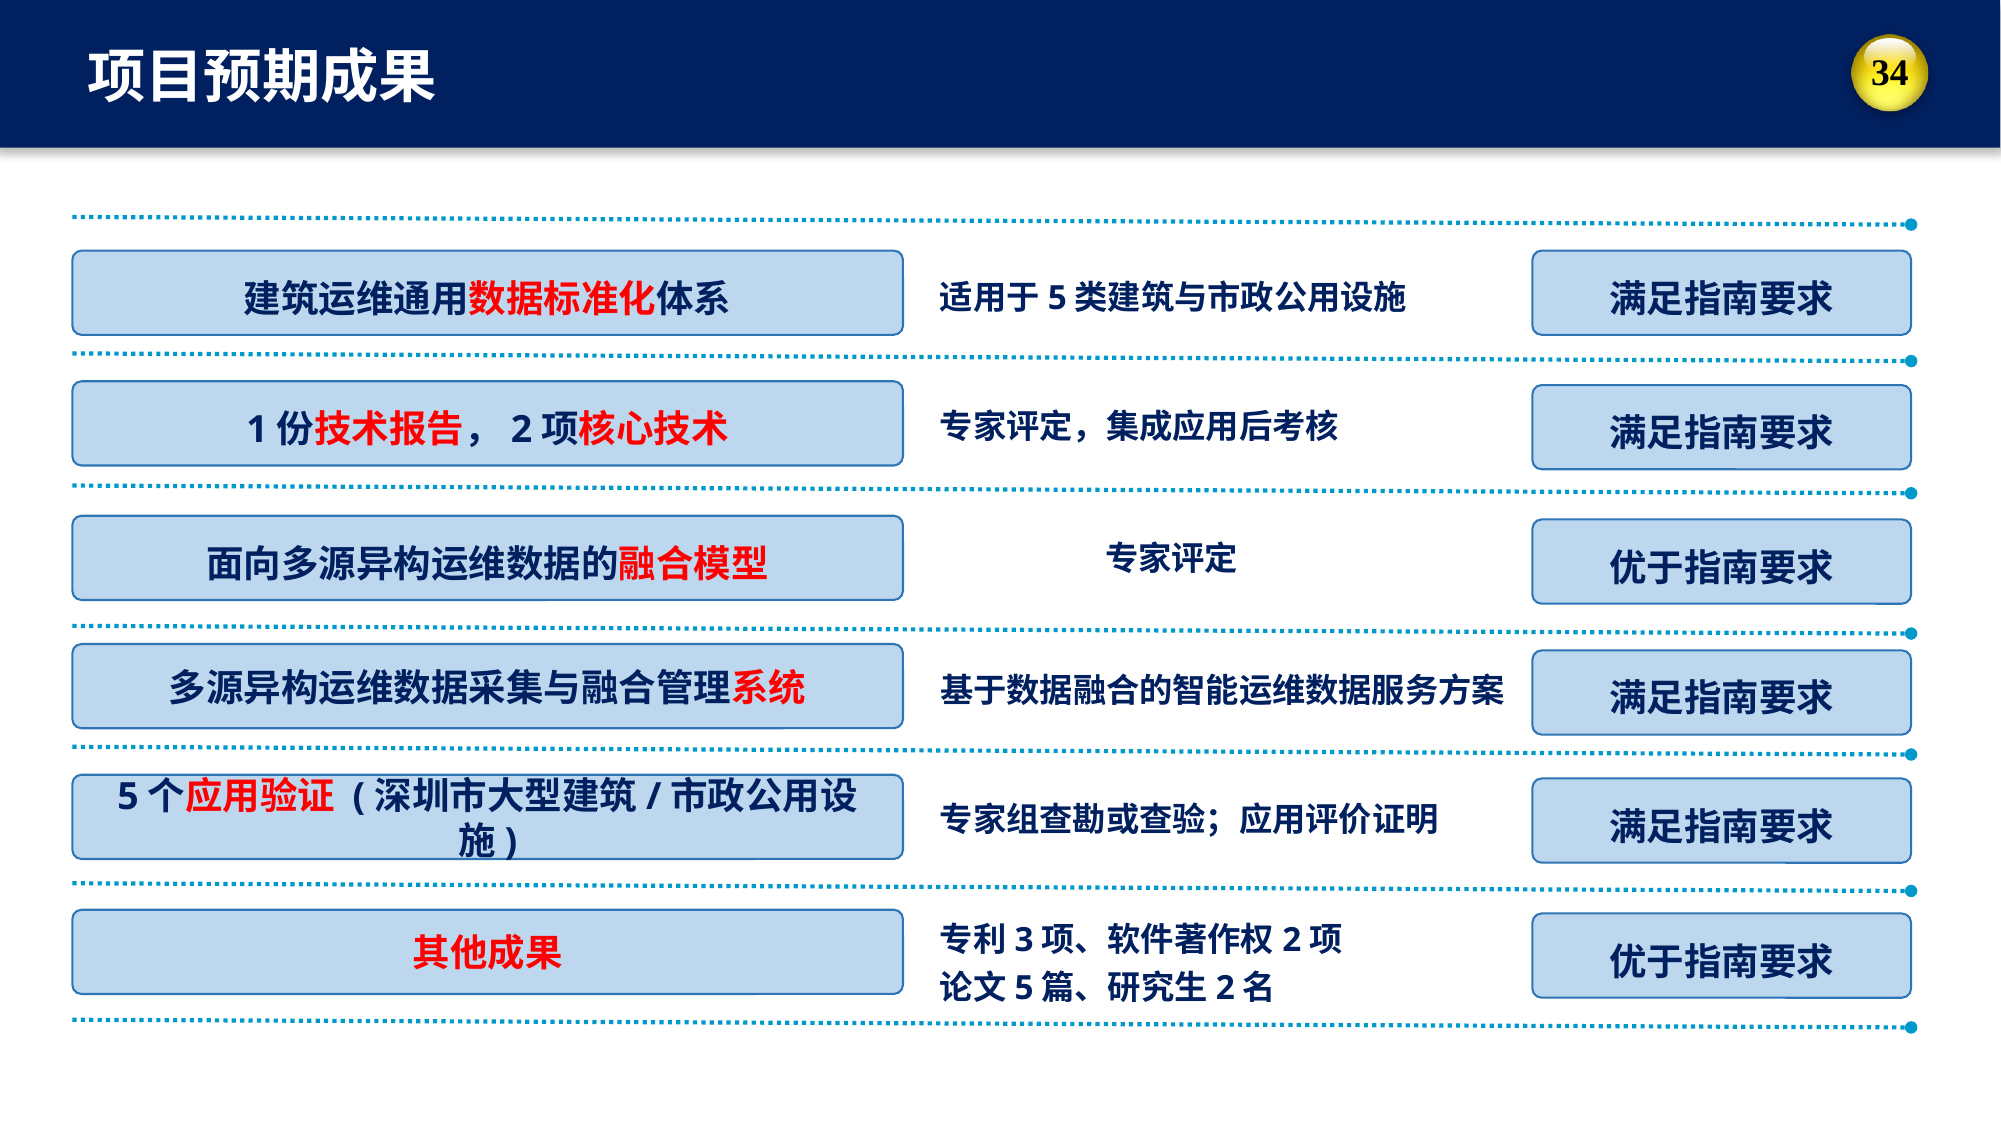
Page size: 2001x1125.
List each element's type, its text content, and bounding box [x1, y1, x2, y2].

text_box 建筑运维通用数据标准化体系 [72, 250, 904, 335]
text_box 优于指南要求 [1532, 913, 1912, 998]
text_box [1902, 354, 1918, 368]
text_box 优于指南要求 [1532, 519, 1912, 604]
text_box 面向多源异构运维数据的融合模型 [72, 515, 904, 601]
text_box 多源异构运维数据采集与融合管理系统 [72, 643, 904, 729]
text_box 基于数据融合的智能运维数据服务方案 [925, 654, 1527, 717]
text_box 满足指南要求 [1532, 385, 1912, 470]
text_box 5个应用验证 (深圳市大型建筑/市政公用设施) [72, 774, 904, 860]
text_box 满足指南要求 [1532, 250, 1912, 335]
picture [1842, 28, 1937, 124]
text_box 适用于5类建筑与市政公用设施 [925, 261, 1430, 324]
text_box 满足指南要求 [1532, 778, 1912, 863]
text_box [1902, 748, 1918, 761]
text_box 其他成果 [72, 909, 904, 995]
text_box [1902, 1021, 1918, 1034]
text_box 专家评定，集成应用后考核 [925, 397, 1387, 453]
text_box 1份技术报告，2项核心技术 [72, 381, 904, 466]
text_box [1902, 884, 1918, 898]
text_box [1902, 487, 1918, 500]
text_box 专家评定 [925, 529, 1418, 585]
text_box 专利3项、软件著作权2项 论文5篇、研究生2名 [925, 903, 1477, 1014]
text_box [1902, 627, 1918, 640]
text_box 专家组查勘或查验；应用评价证明 [925, 791, 1477, 846]
text_box 满足指南要求 [1532, 650, 1912, 735]
text_box [1902, 218, 1918, 231]
text_box 项目预期成果 [72, 31, 572, 126]
